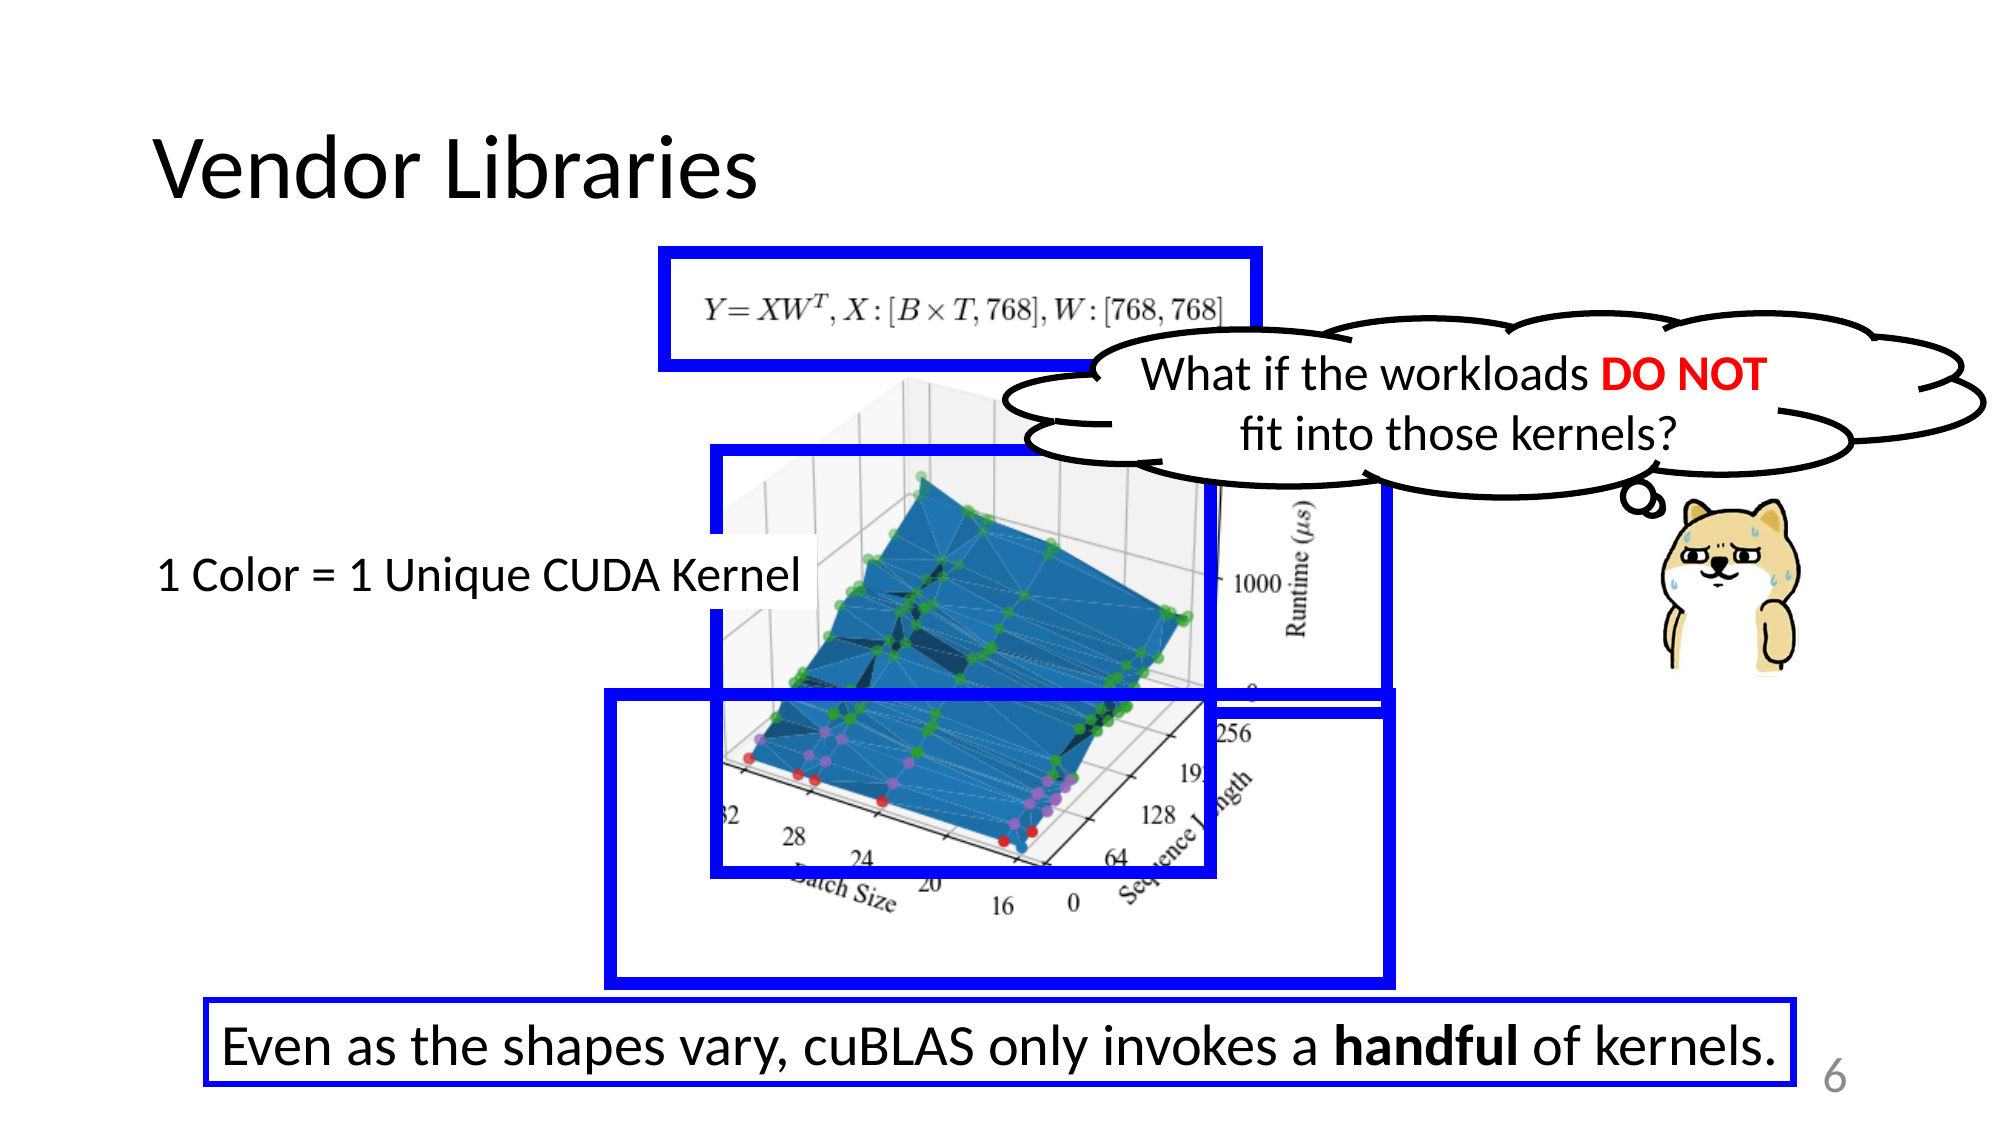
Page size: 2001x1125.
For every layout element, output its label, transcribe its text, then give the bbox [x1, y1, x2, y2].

picture [1619, 476, 1840, 697]
text_box [1337, 482, 1388, 693]
slide_number 6 [1412, 1042, 1863, 1103]
title Vendor Libraries [137, 59, 1863, 278]
text_box What if the workloads DO NOT fit into those kernels? [1337, 312, 1985, 499]
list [664, 277, 1337, 935]
text_box [663, 251, 1257, 366]
text_box 1 Color = 1 Unique CUDA Kernel [140, 534, 664, 609]
text_box [609, 693, 1390, 985]
text_box Even as the shapes vary, cuBLAS only invokes a handful of kernels. [205, 999, 1795, 1085]
